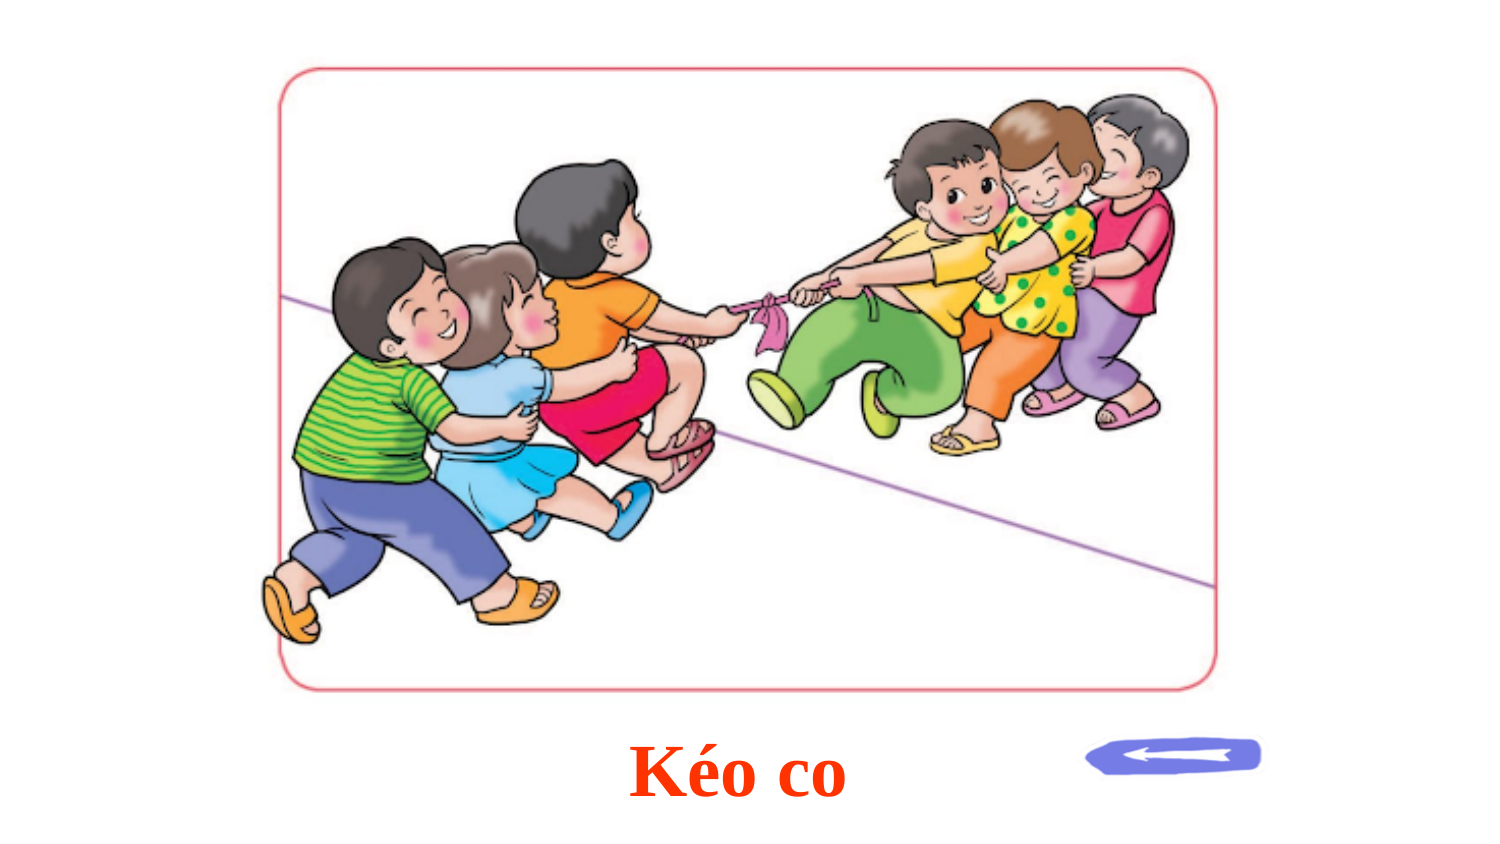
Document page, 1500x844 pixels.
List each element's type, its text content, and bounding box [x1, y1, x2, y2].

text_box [226, 15, 1269, 744]
text_box Kéo co [614, 752, 881, 819]
picture [1076, 731, 1269, 781]
